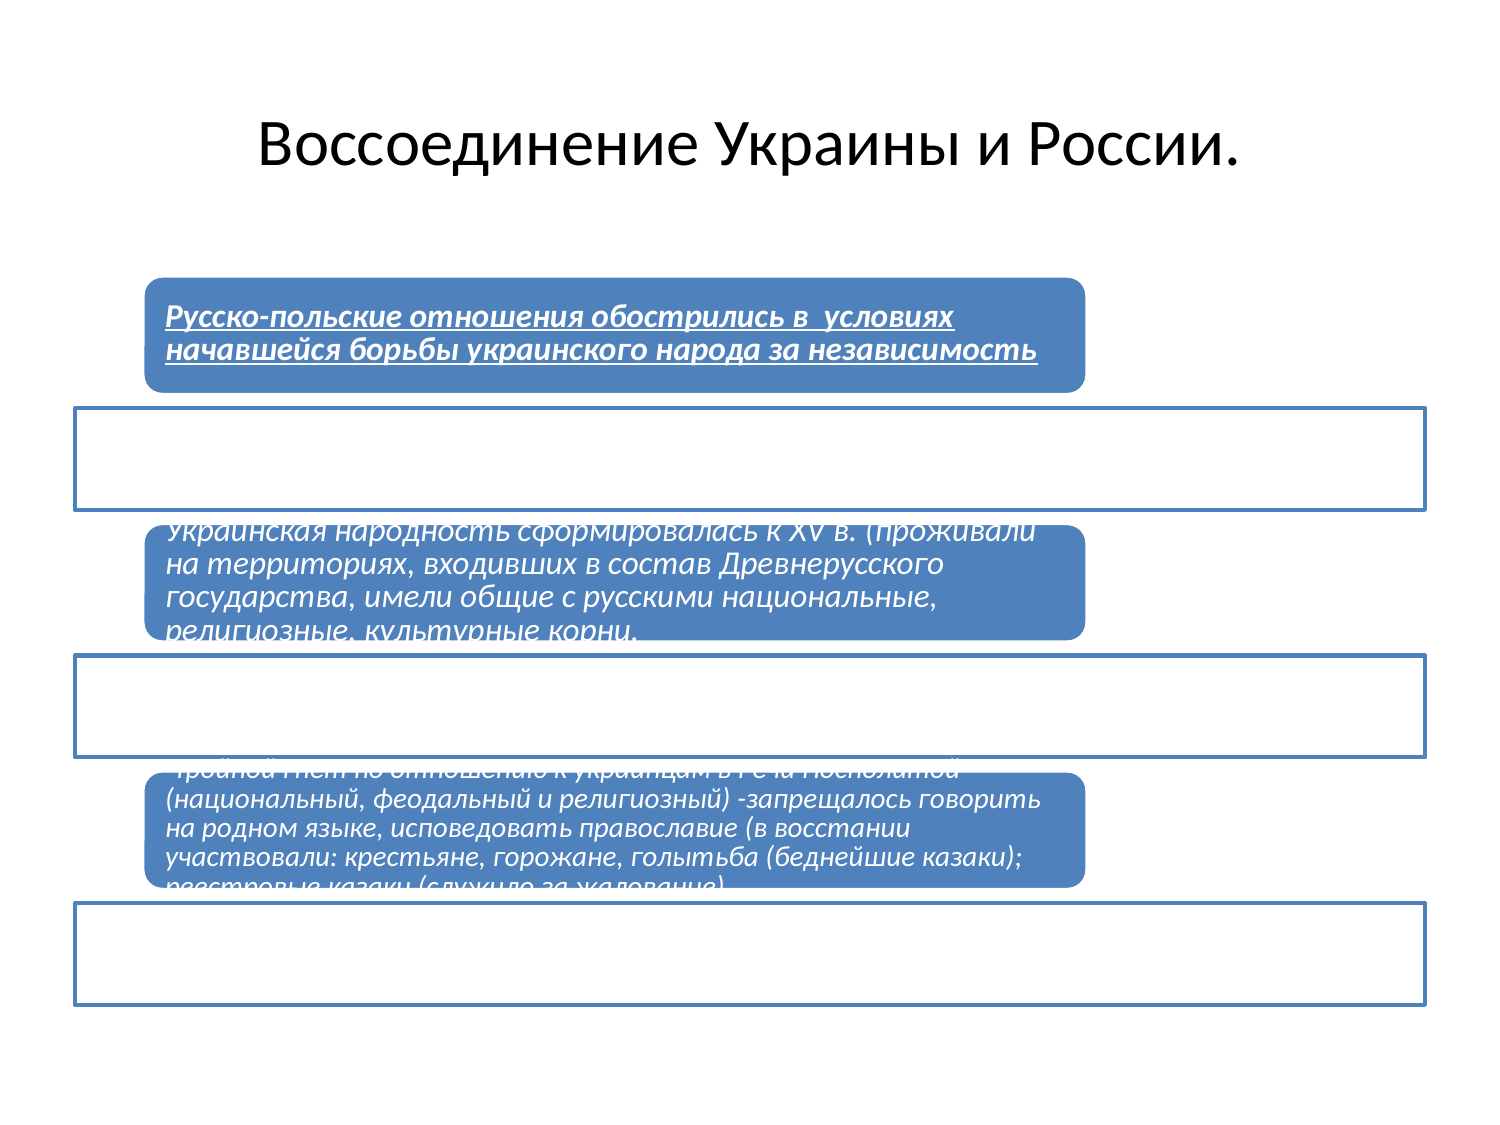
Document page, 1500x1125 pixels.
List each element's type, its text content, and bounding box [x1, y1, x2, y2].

title Воссоединение Украины и России. [74, 44, 1426, 233]
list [74, 262, 1426, 1006]
